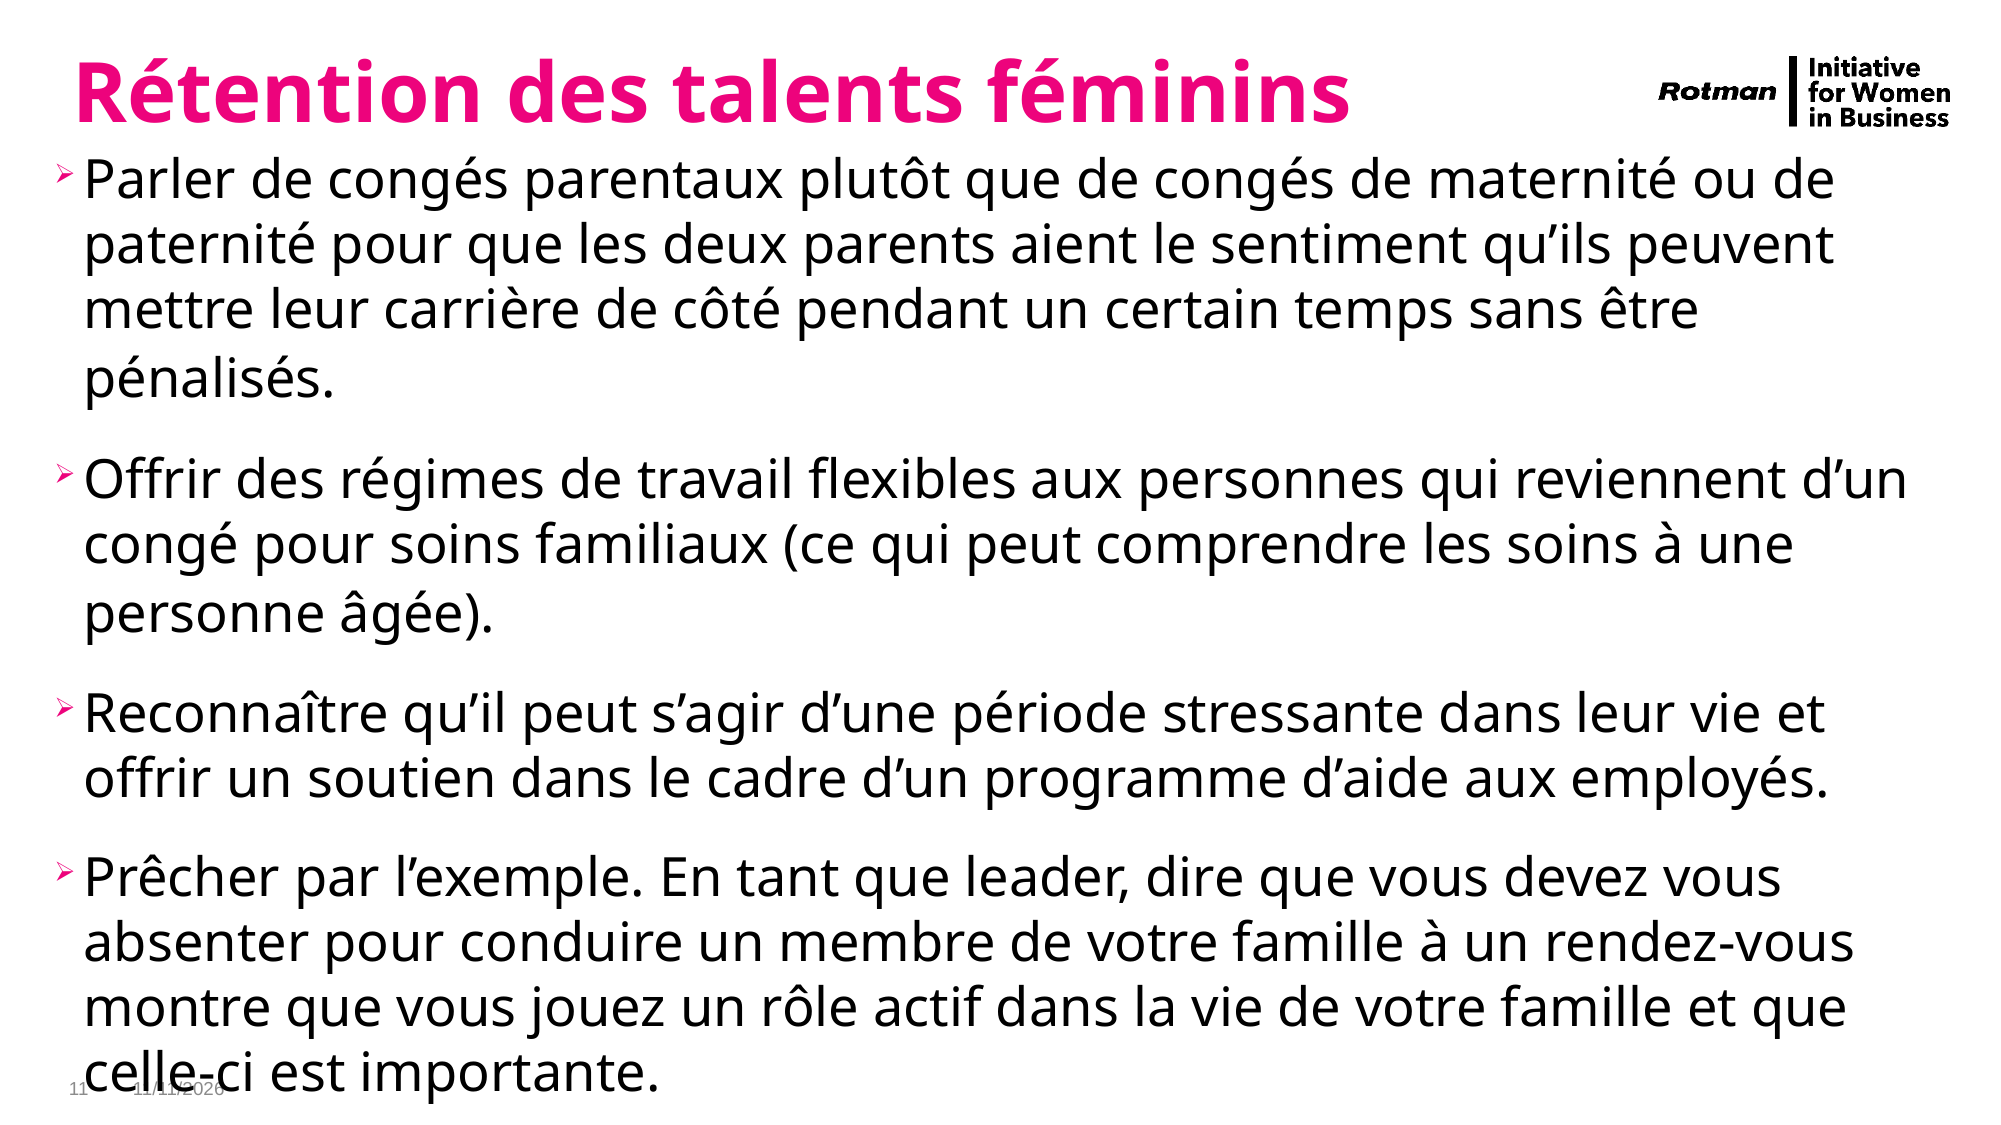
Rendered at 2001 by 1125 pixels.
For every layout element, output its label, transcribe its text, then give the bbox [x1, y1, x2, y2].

slide_number 11 [39, 1070, 118, 1106]
list Parler de congés parentaux plutôt que de congés de maternité ou de paternité pour que les deux parents aient le sentiment qu’ils peuvent mettre leur carrière de côté pendant un certain temps sans être pénalisés. Offrir des régimes de travail flexibles aux personnes qui reviennent d’un congé pour soins familiaux (ce qui peut comprendre les soins à une personne âgée). Reconnaître qu’il peut s’agir d’une période stressante dans leur vie et offrir un soutien dans le cadre d’un programme d’aide aux employés. Prêcher par l’exemple. En tant que leader, dire que vous devez vous absenter pour conduire un membre de votre famille à un rendez-vous montre que vous jouez un rôle actif dans la vie de votre famille et que celle-ci est importante. [39, 137, 1934, 1047]
picture [1658, 56, 1950, 127]
title Rétention des talents féminins [57, 54, 1633, 137]
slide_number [118, 1070, 268, 1106]
